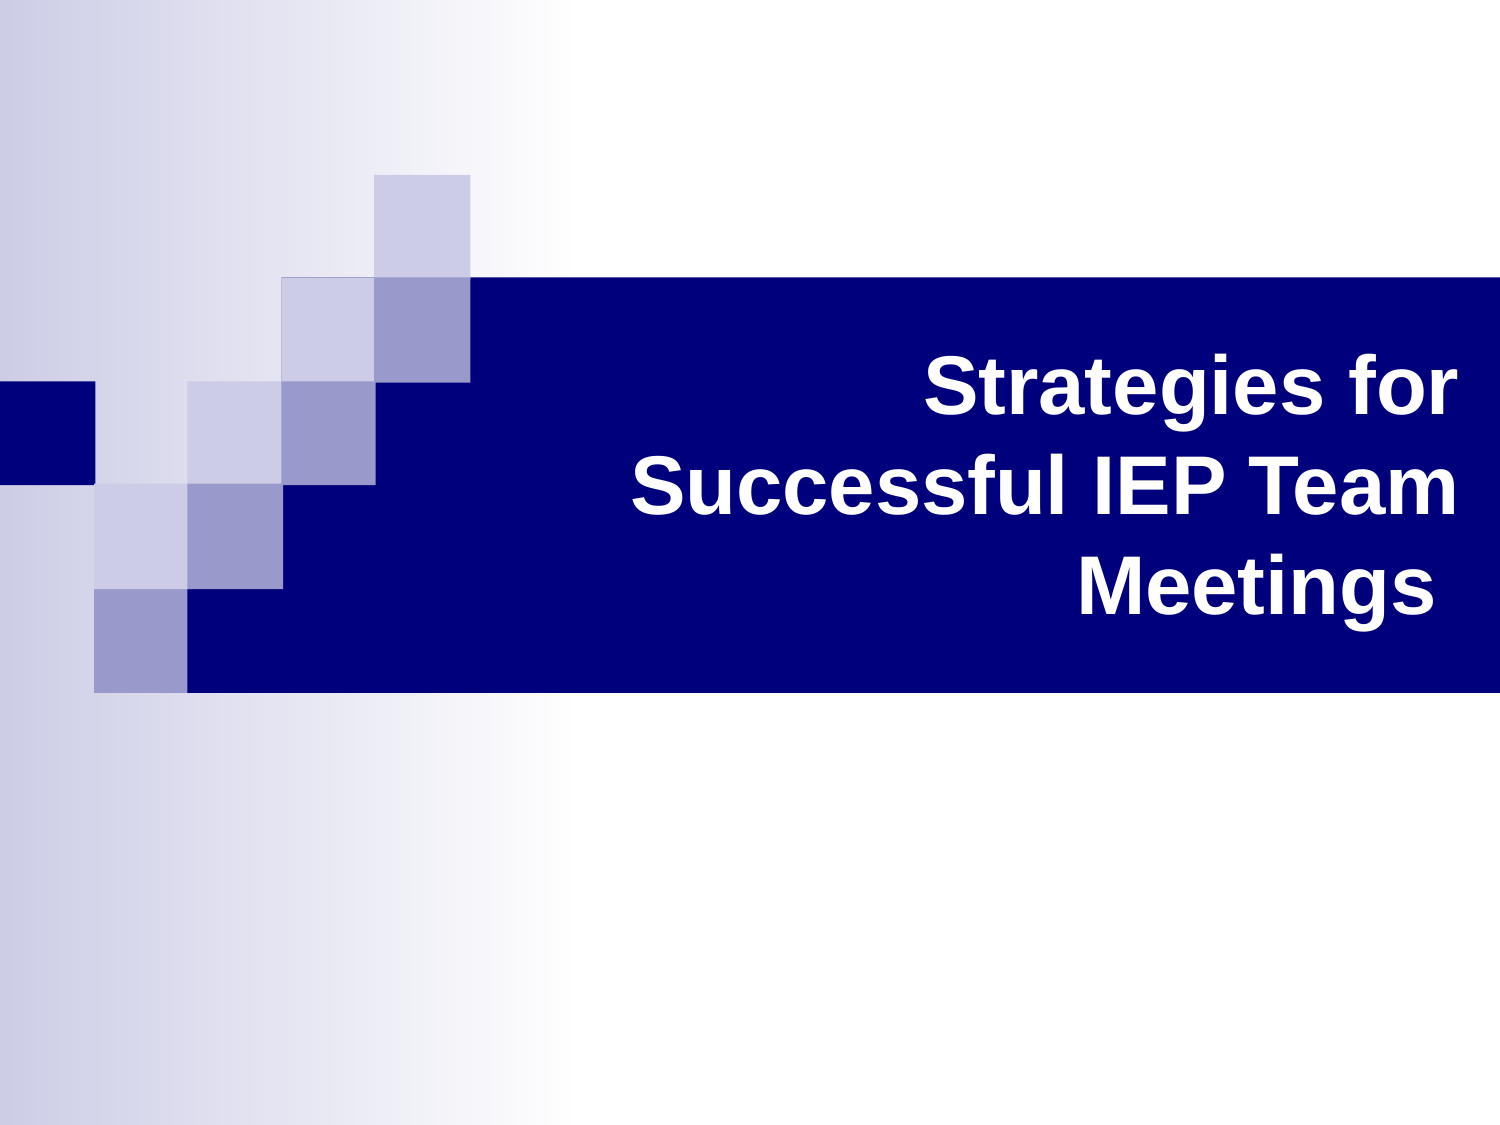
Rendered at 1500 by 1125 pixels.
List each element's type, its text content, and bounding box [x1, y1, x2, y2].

title Strategies for Successful IEP Team Meetings [487, 299, 1475, 663]
